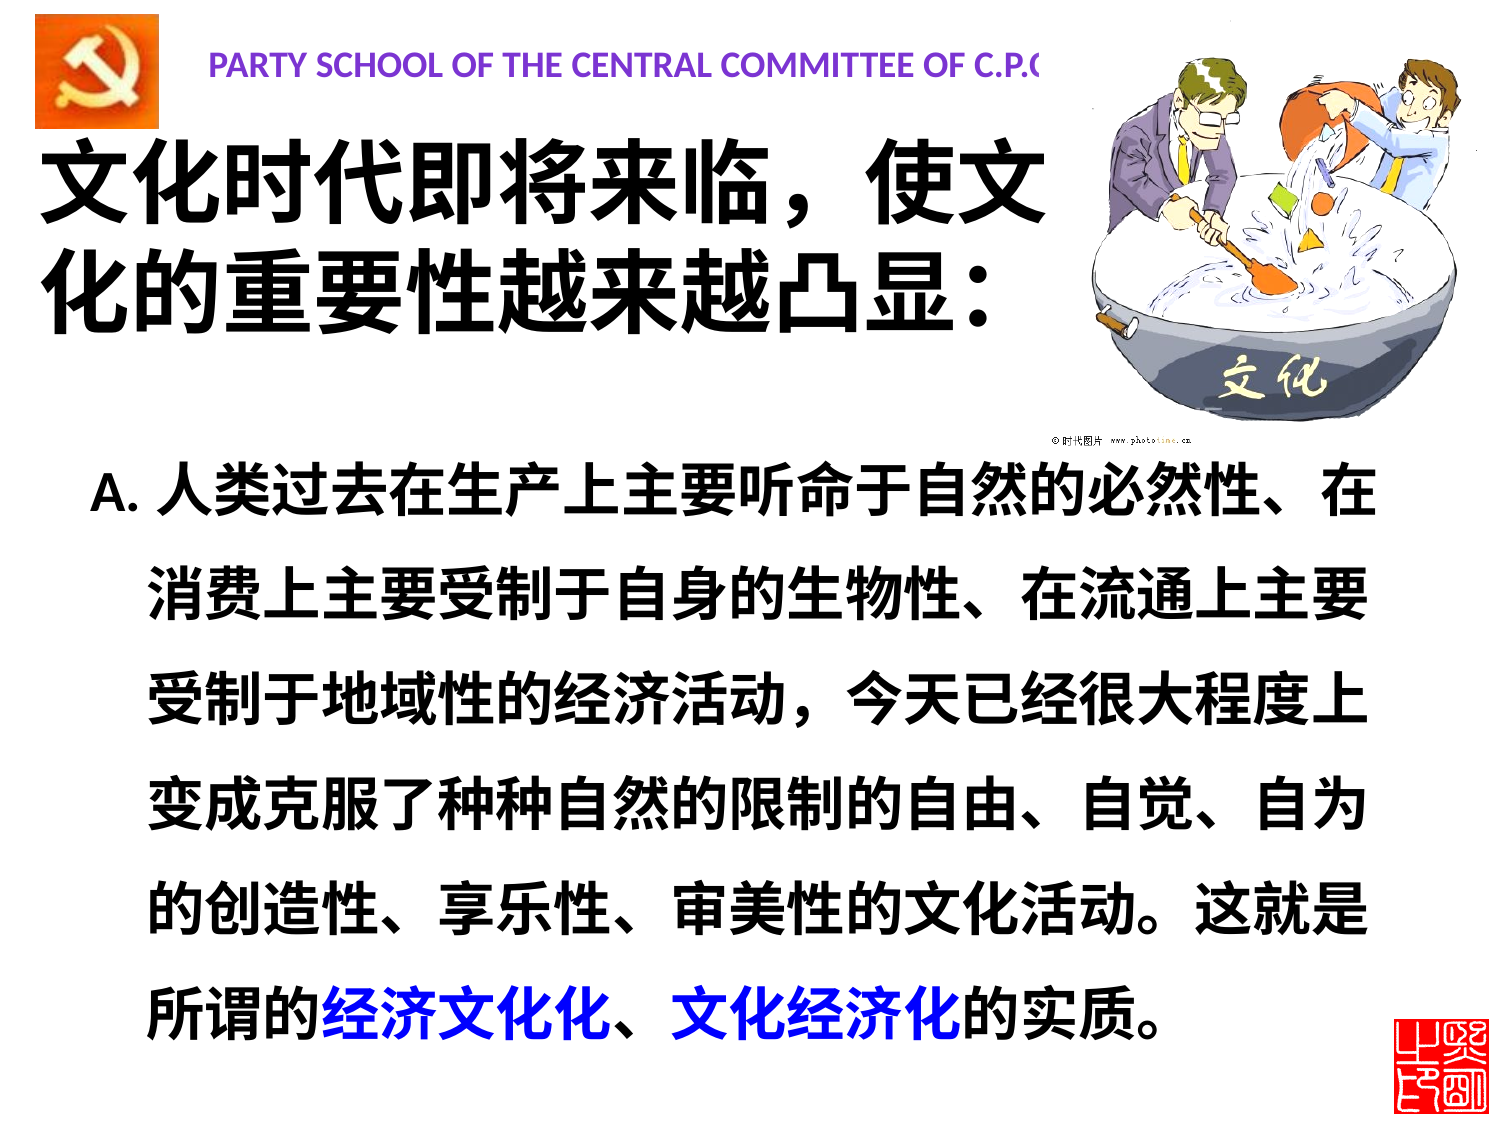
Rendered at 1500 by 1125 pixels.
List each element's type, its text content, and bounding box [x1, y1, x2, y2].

list A.人类过去在生产上主要听命于自然的必然性、在消费上主要受制于自身的生物性、在流通上主要受制于地域性的经济活动，今天已经很大程度上变成克服了种种自然的限制的自由、自觉、自为的创造性、享乐性、审美性的文化活动。这就是所谓的经济文化化、文化经济化的实质。 [74, 409, 1426, 1055]
picture [1394, 1019, 1489, 1114]
picture [1038, 0, 1500, 446]
picture [35, 14, 159, 116]
title 文化时代即将来临，使文化的重要性越来越凸显： [23, 116, 1033, 352]
